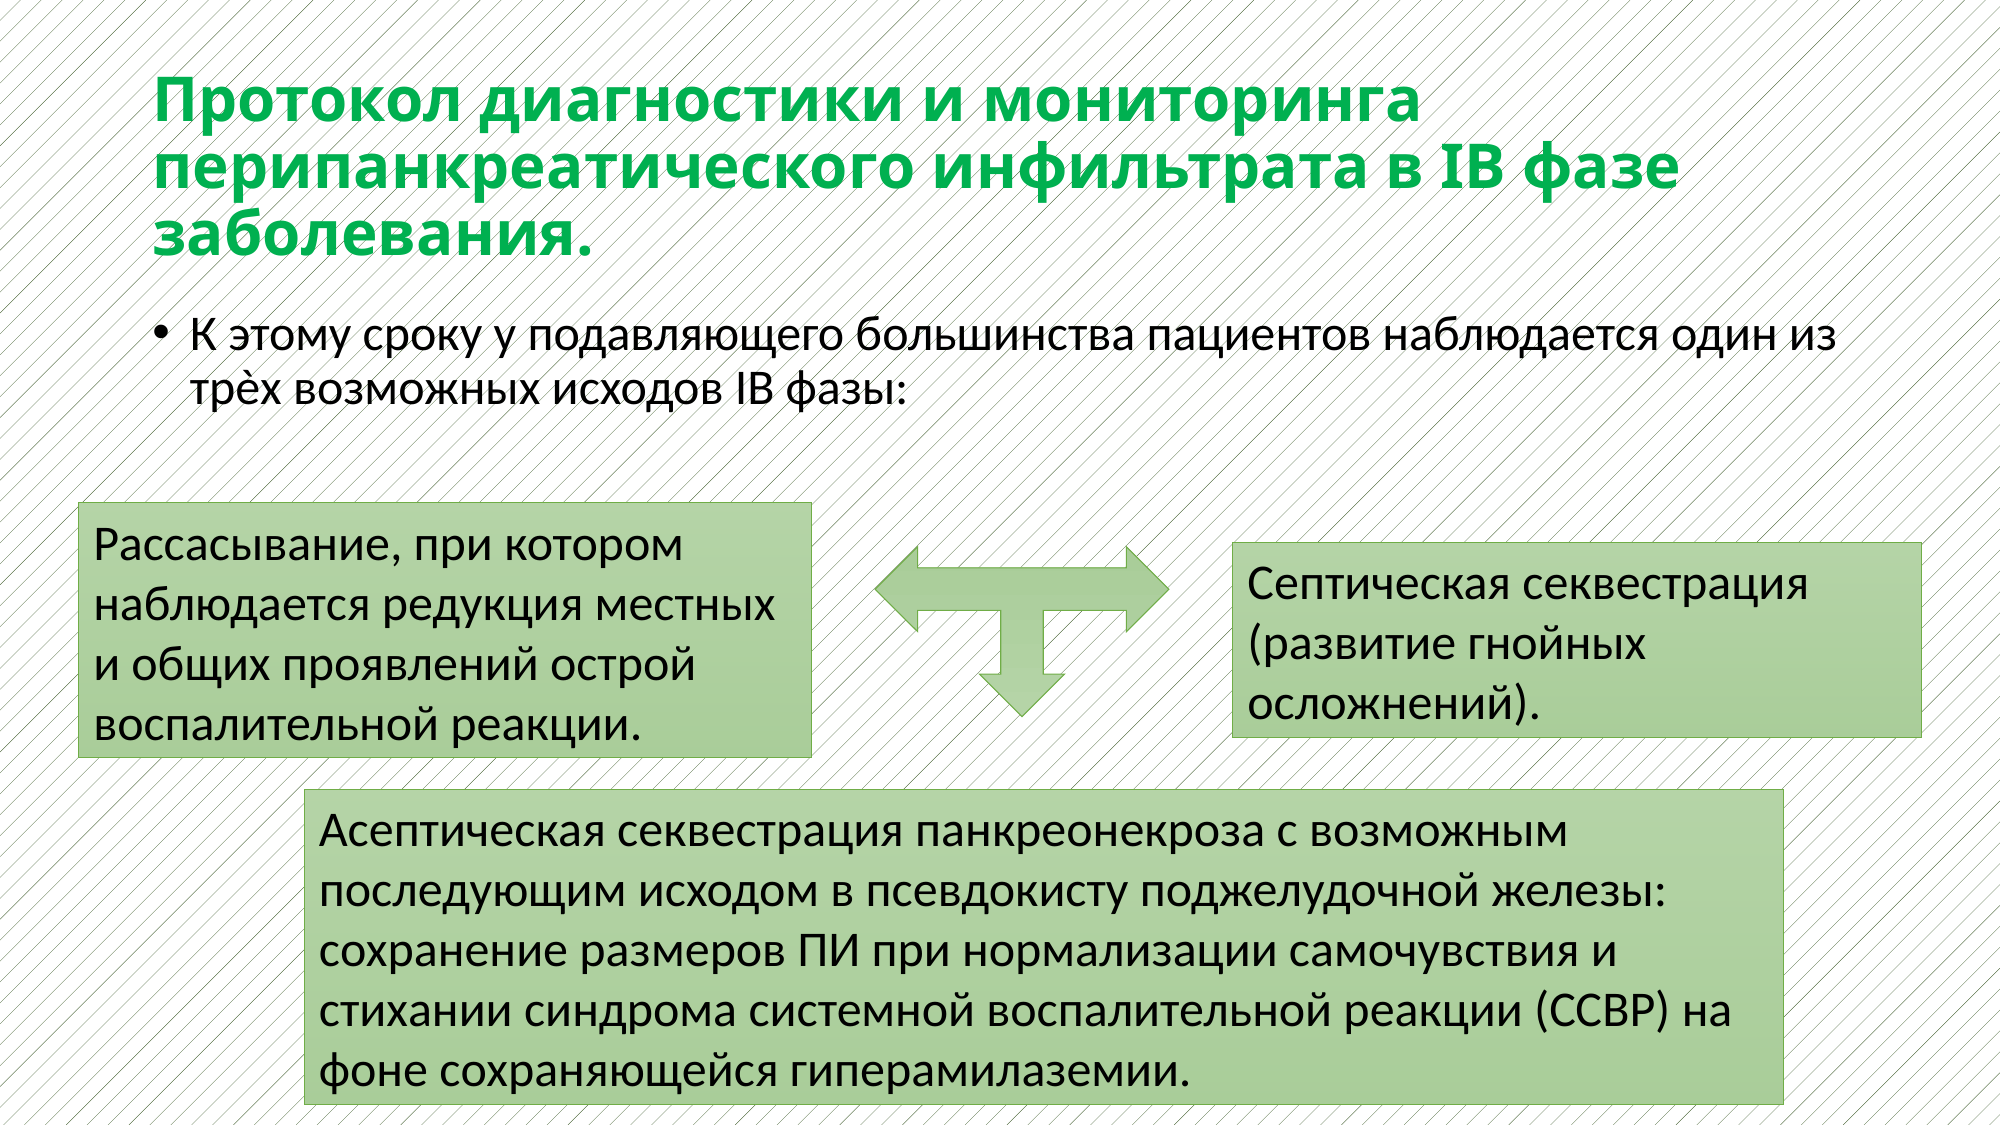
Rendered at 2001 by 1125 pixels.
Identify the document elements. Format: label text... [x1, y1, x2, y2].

title Протокол диагностики и мониторинга перипанкреатического инфильтрата в IВ фазе заболевания. [137, 59, 1863, 278]
text_box Рассасывание, при котором наблюдается редукция местных и общих проявлений острой воспалительной реакции. [78, 502, 812, 758]
text_box [874, 545, 1170, 718]
text_box Асептическая секвестрация панкреонекроза с возможным последующим исходом в псевдокисту поджелудочной железы: сохранение размеров ПИ при нормализации самочувствия и стихании синдрома системной воспалительной реакции (ССВР) на фоне сохраняющейся гиперамилаземии. [304, 789, 1784, 1105]
list К этому сроку у подавляющего большинства пациентов наблюдается один из трѐх возможных исходов IВ фазы: [137, 299, 1863, 569]
text_box Септическая секвестрация (развитие гнойных осложнений). [1232, 542, 1922, 738]
